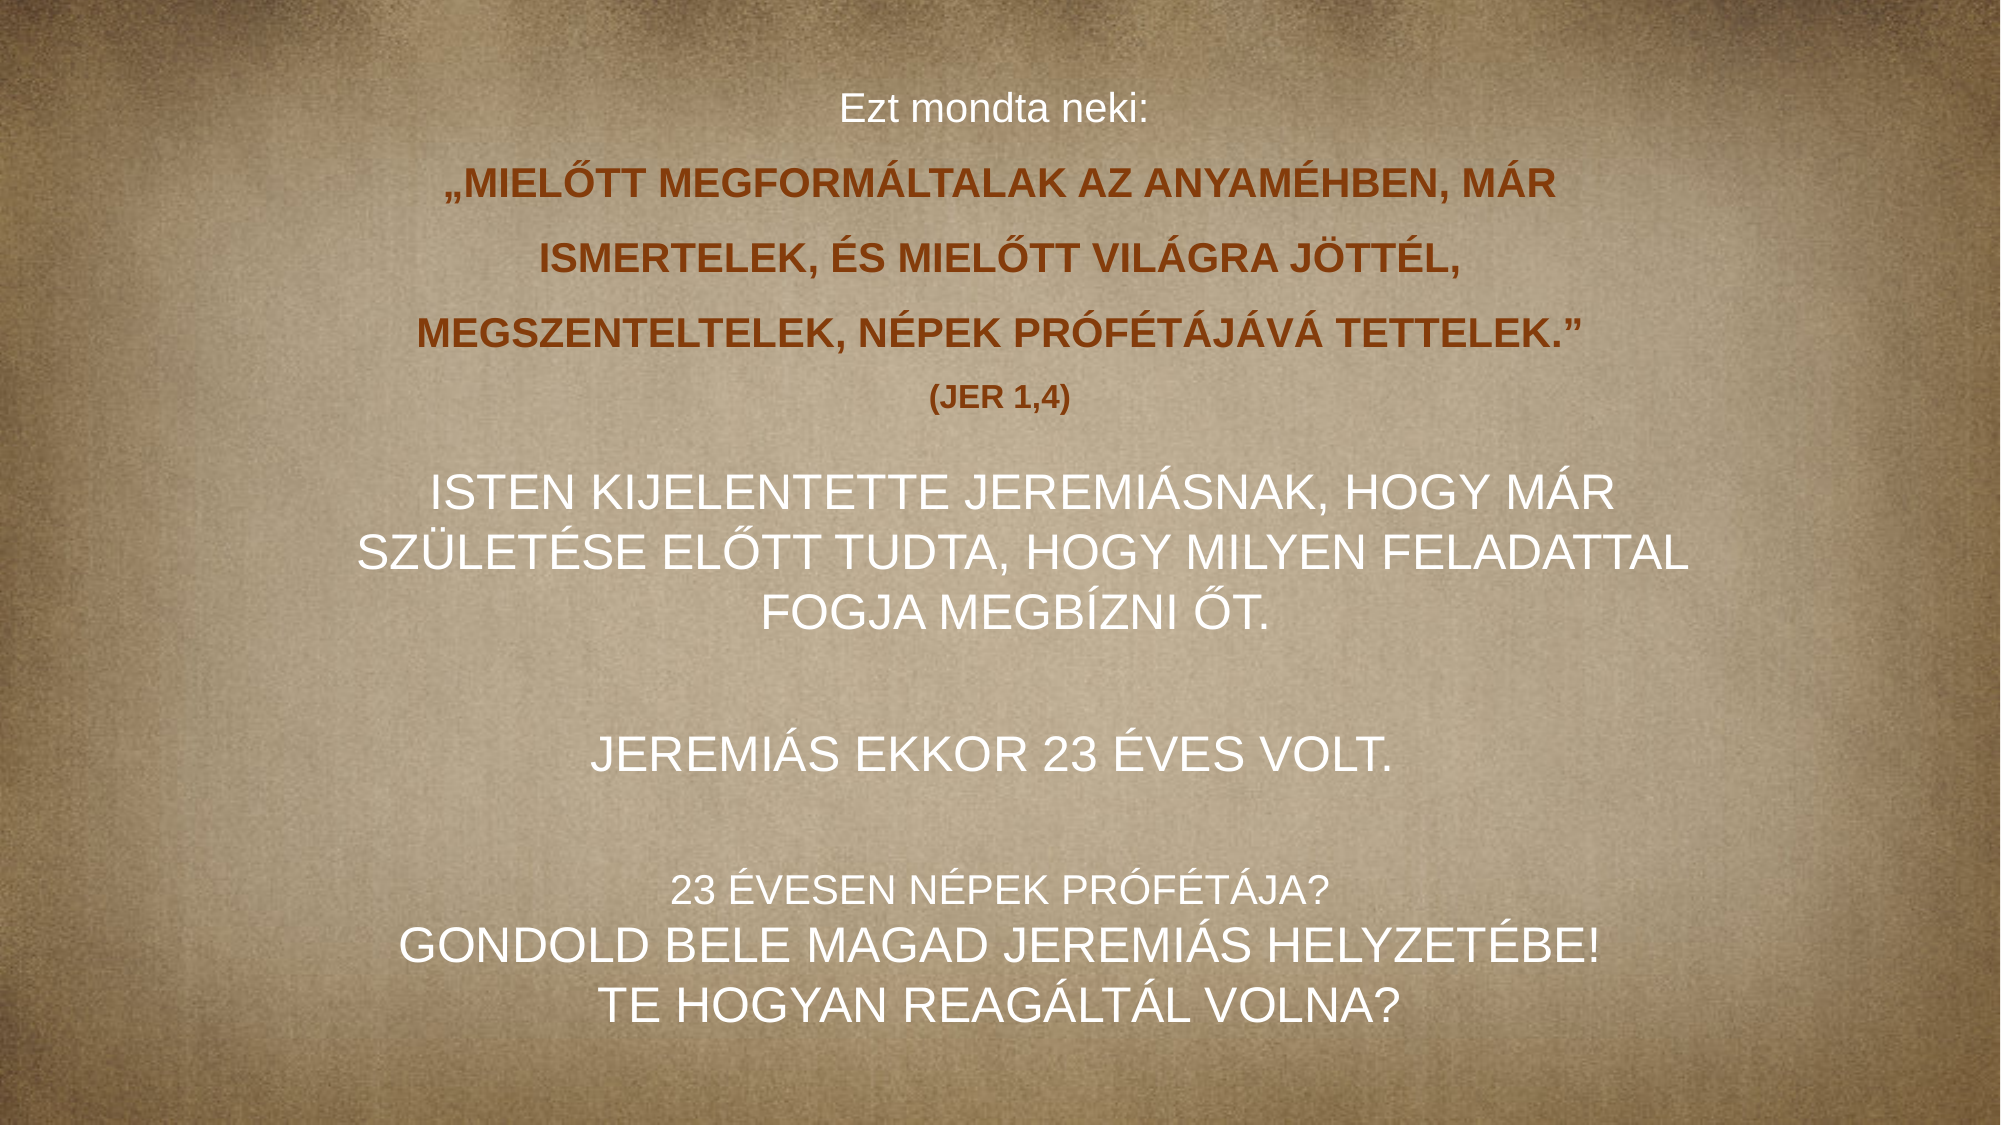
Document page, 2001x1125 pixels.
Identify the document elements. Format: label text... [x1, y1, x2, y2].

text_box Isten kijelentette jeremiásnak, hogy már születése előtt tudta, hogy milyen feladattal fogja megbízni őt. [267, 451, 1779, 647]
picture [0, 0, 2001, 1125]
text_box Jeremiás ekkor 23 éves volt. [244, 713, 1756, 789]
text_box Ezt mondta neki: „Mielőtt megformáltalak az anyaméhben, már ismertelek, és mielőtt világra jöttél, megszenteltelek, népek prófétájává tettelek.” (jer 1,4) [365, 48, 1635, 423]
text_box 23 évesen népek prófétája? Gondold bele magad jeremiás helyzetébe! Te hogyan reagáltál volna? [244, 855, 1756, 1040]
